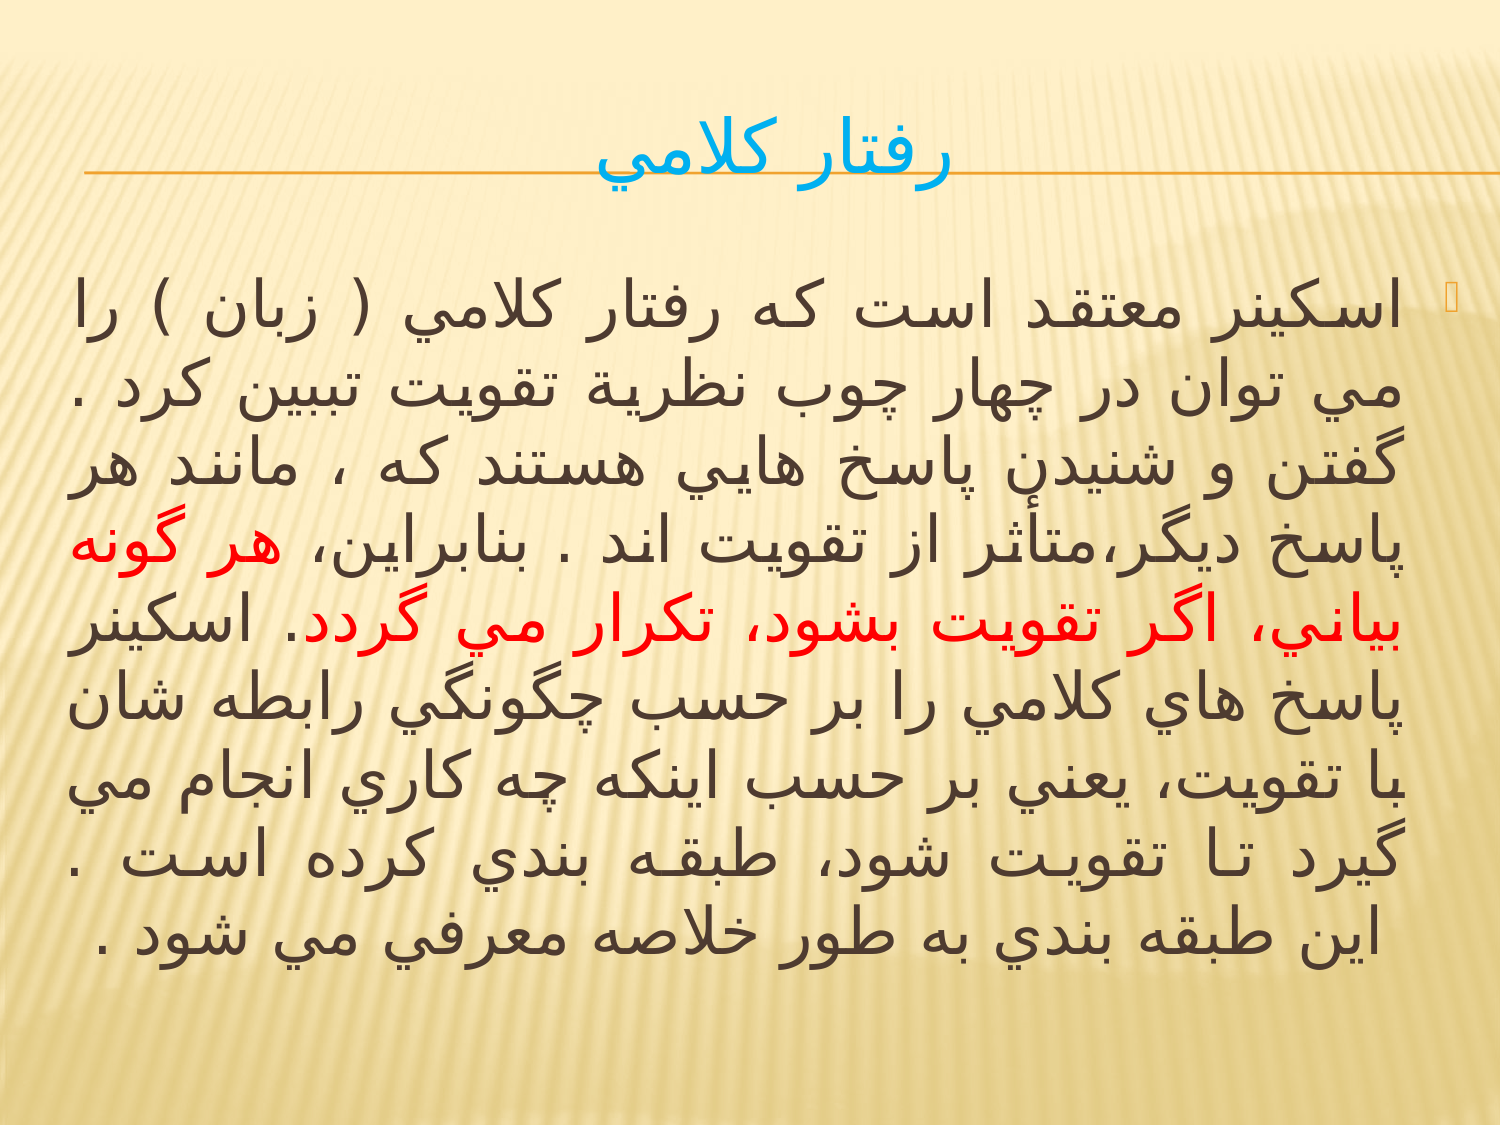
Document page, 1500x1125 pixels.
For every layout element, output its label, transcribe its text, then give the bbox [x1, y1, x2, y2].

title رفتار كلامي [50, 75, 1475, 213]
list اسكينر معتقد است كه رفتار كلامي ( زبان ) را مي توان در چهار چوب نظرية تقويت تببين كرد . گفتن و شنيدن پاسخ هايي هستند كه ، مانند هر پاسخ ديگر،متأثر از تقويت اند . بنابراين، هر گونه بياني، اگر تقويت بشود، تكرار مي گردد. اسكينر پاسخ هاي كلامي را بر حسب چگونگي رابطه شان با تقويت، يعني بر حسب اينكه چه كاري انجام مي گيرد تا تقويت شود، طبقه بندي كرده است . اين طبقه بندي به طور خلاصه معرفي مي شود . [50, 254, 1475, 998]
